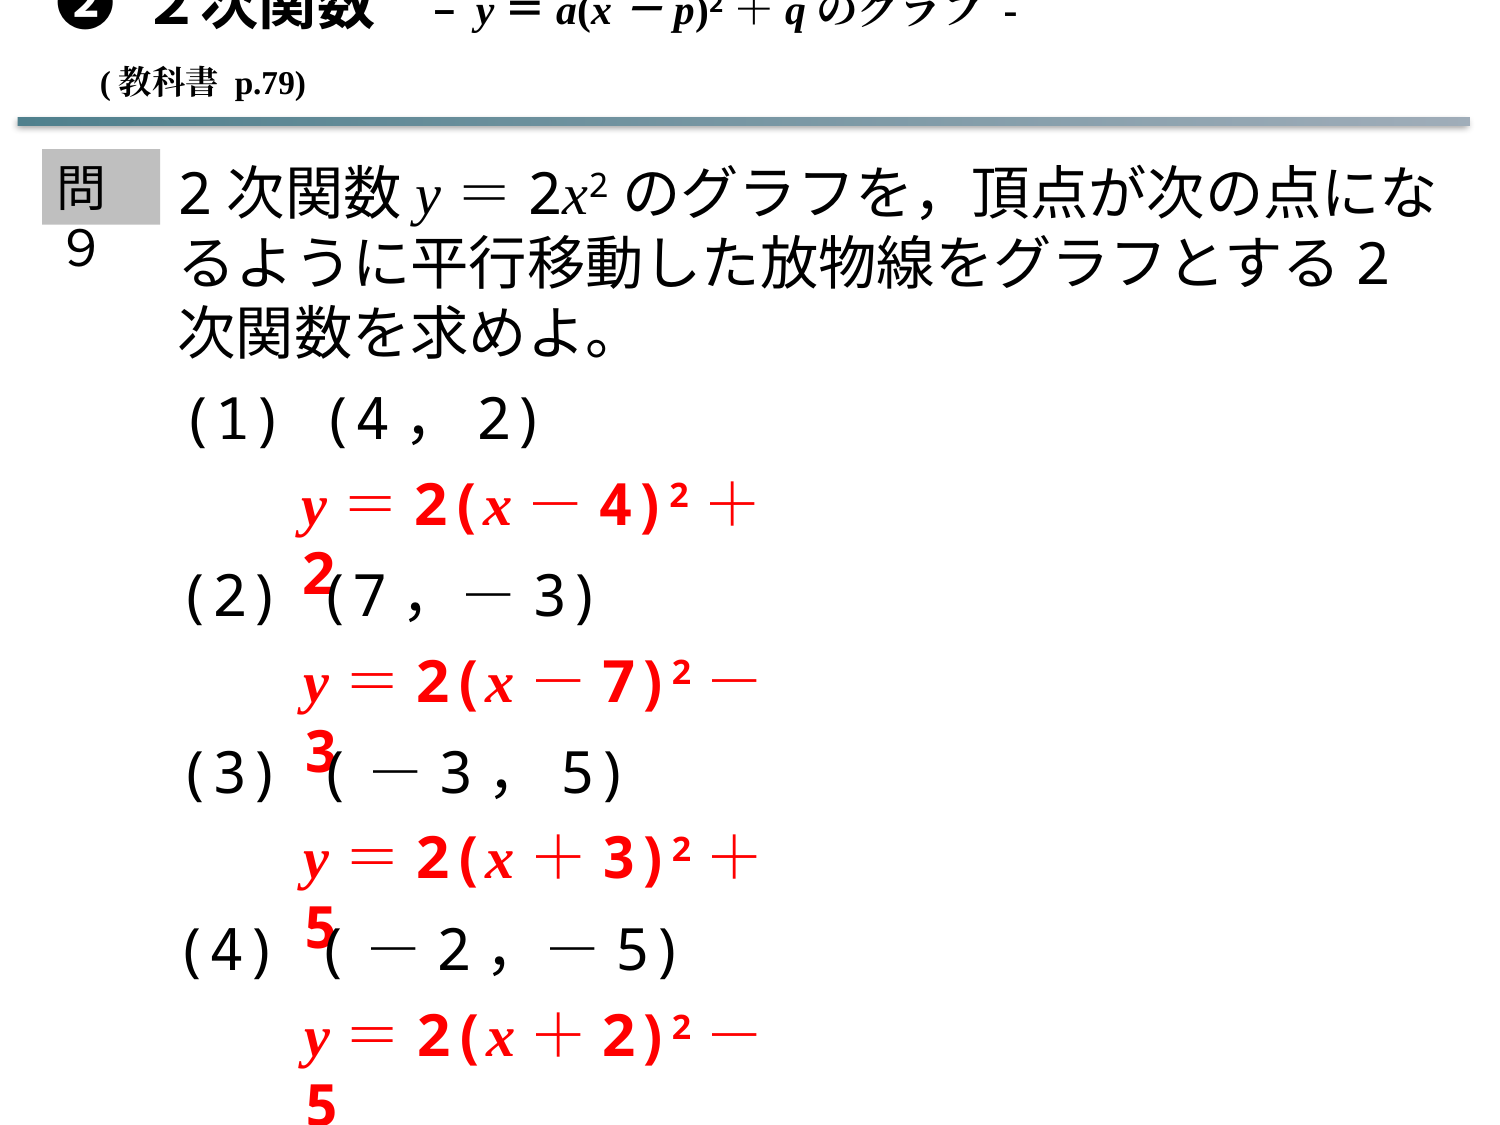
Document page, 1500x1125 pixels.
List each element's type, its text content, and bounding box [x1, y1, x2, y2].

text_box (4) (－2，－5) [160, 905, 858, 990]
text_box 問９ [42, 148, 161, 284]
text_box y＝2(x－4)2＋2 [286, 459, 795, 614]
text_box (1) (4，2) [165, 373, 677, 459]
text_box ➋ ２次関数 – y＝a(x－p)2＋qのグラフ - (教科書 p.79) [42, 13, 1436, 114]
text_box (3) (－3，5) [162, 727, 750, 813]
text_box y＝2(x＋3)2＋5 [289, 813, 798, 905]
text_box 2次関数y＝2x2のグラフを，頂点が次の点になるように平行移動した放物線をグラフとする2次関数を求めよ。 [162, 149, 1471, 374]
text_box y＝2(x－7)2－3 [289, 636, 798, 792]
text_box y＝2(x＋2)2－5 [289, 990, 798, 1125]
text_box (2) (7，－3) [162, 550, 750, 636]
